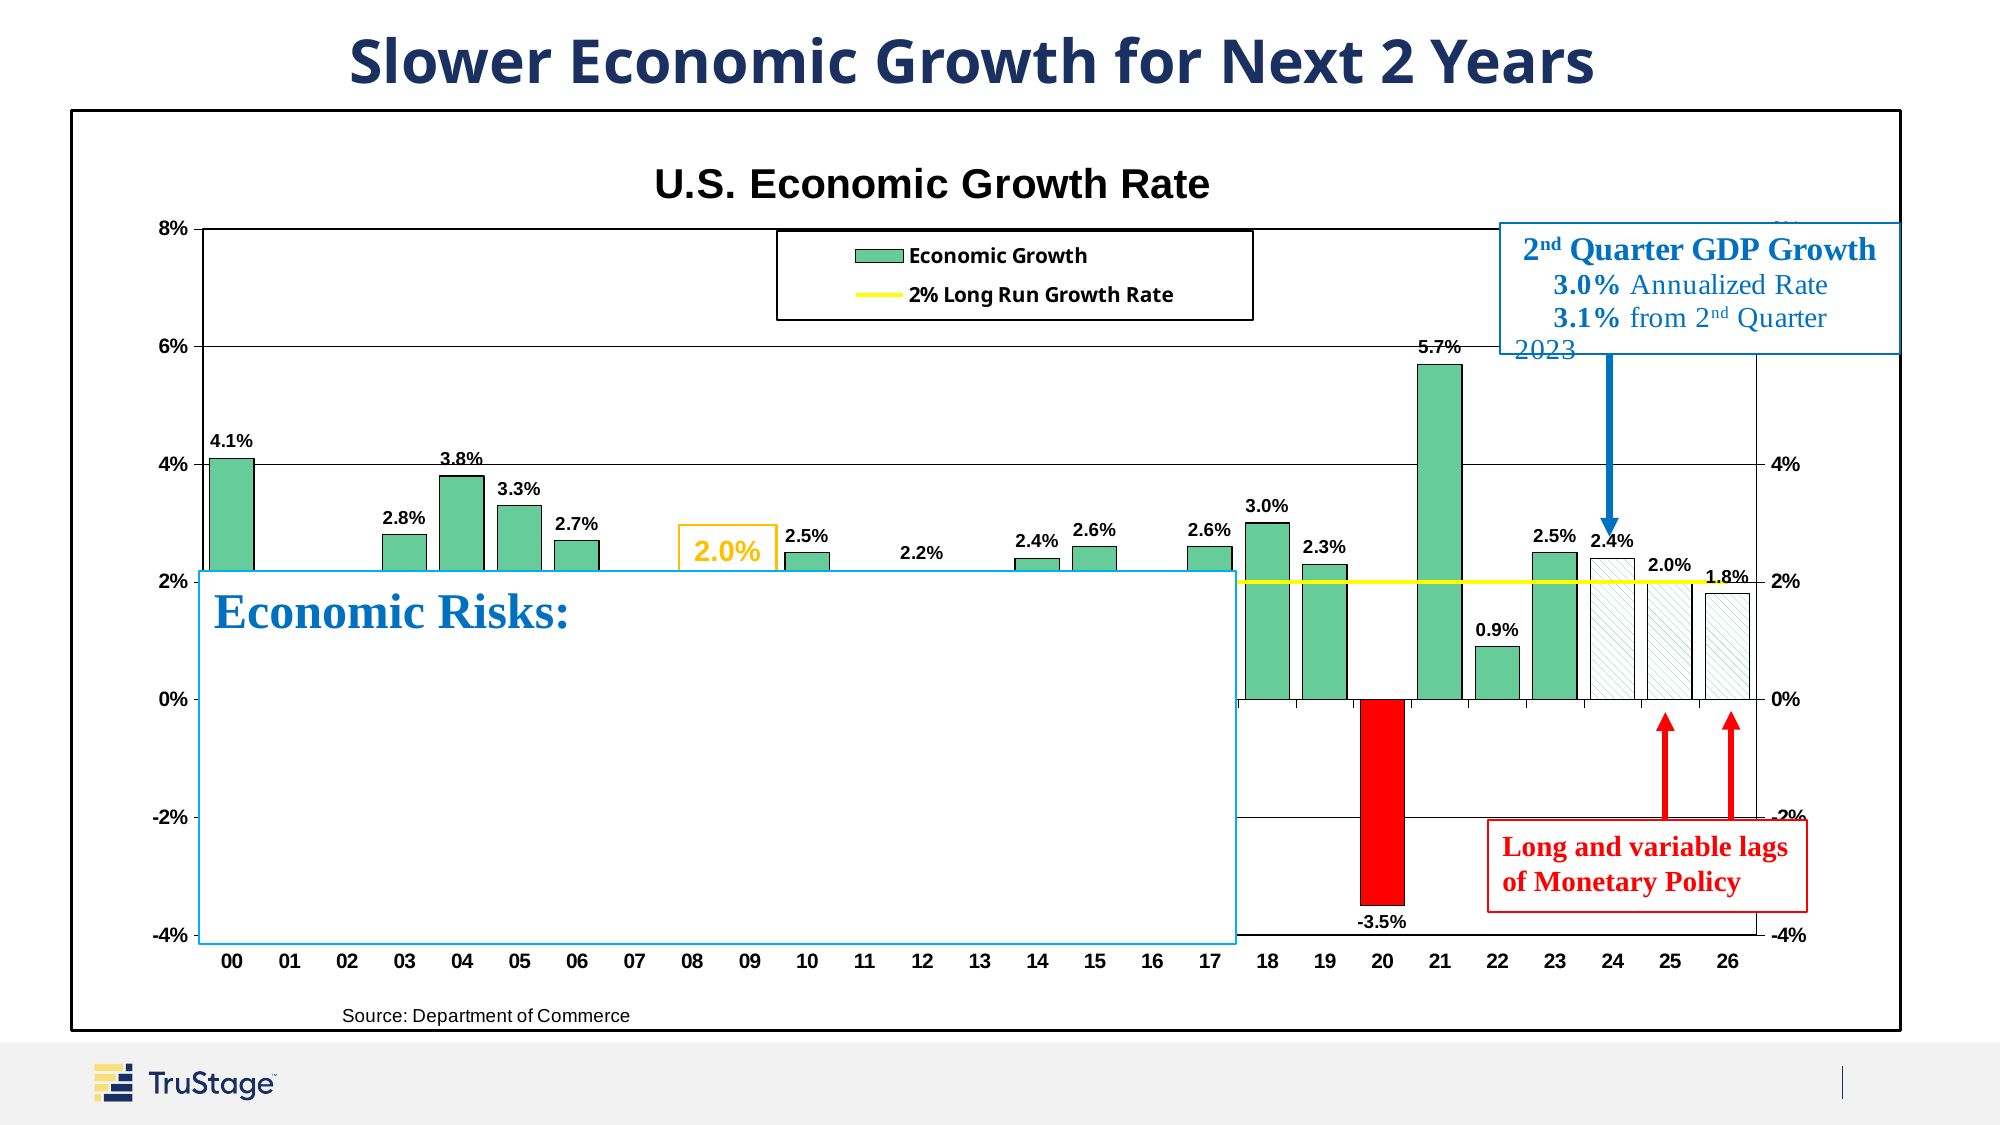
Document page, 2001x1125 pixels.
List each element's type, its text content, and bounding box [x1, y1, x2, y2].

title Slower Economic Growth for Next 2 Years [70, 23, 1879, 105]
chart [70, 108, 1902, 1033]
picture [72, 1041, 299, 1124]
